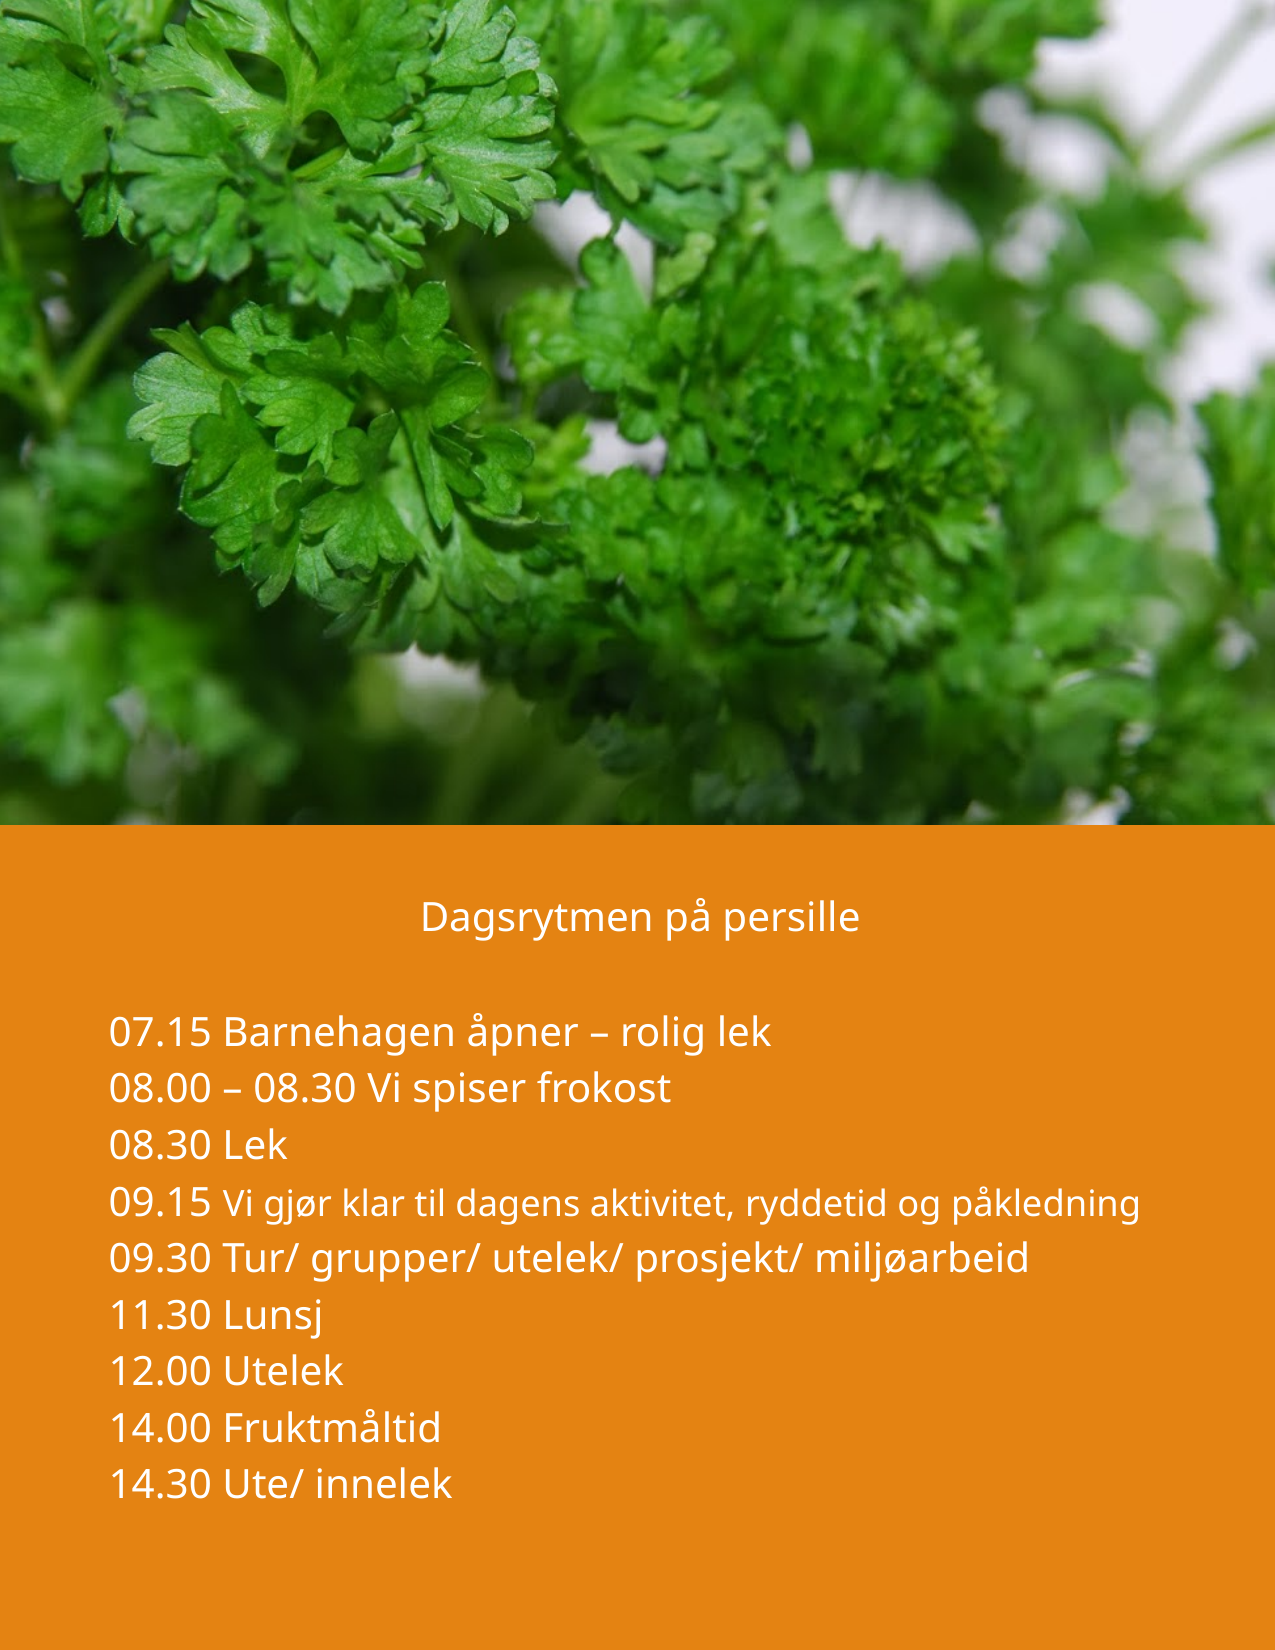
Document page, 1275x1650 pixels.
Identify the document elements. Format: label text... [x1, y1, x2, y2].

picture [0, 0, 1275, 826]
subtitle Dagsrytmen på persille 07.15 Barnehagen åpner – rolig lek 08.00 – 08.30 Vi spiser frokost 08.30 Lek 09.15 Vi gjør klar til dagens aktivitet, ryddetid og påkledning 09.30 Tur/ grupper/ utelek/ prosjekt/ miljøarbeid 11.30 Lunsj 12.00 Utelek 14.00 Fruktmåltid 14.30 Ute/ innelek [93, 875, 1188, 1557]
